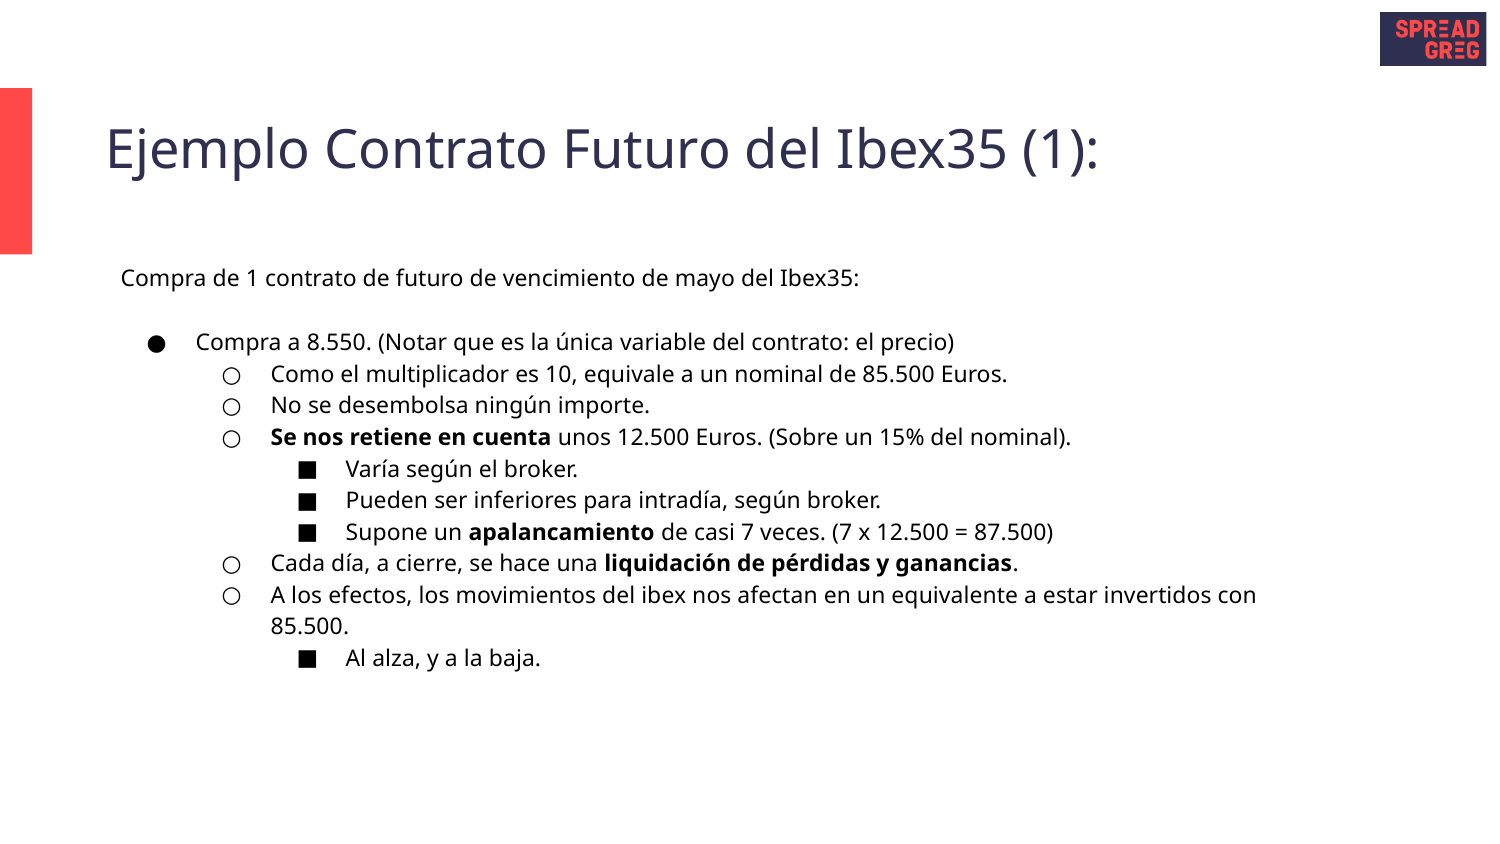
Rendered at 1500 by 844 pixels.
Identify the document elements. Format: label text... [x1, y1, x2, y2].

title Ejemplo Contrato Futuro del Ibex35 (1): [90, 99, 1410, 187]
picture [1380, 12, 1487, 66]
list Compra de 1 contrato de futuro de vencimiento de mayo del Ibex35: Compra a 8.550. (Notar que es la única variable del contrato: el precio) Como el multiplicador es 10, equivale a un nominal de 85.500 Euros. No se desembolsa ningún importe. Se nos retiene en cuenta unos 12.500 Euros. (Sobre un 15% del nominal). Varía según el broker. Pueden ser inferiores para intradía, según broker. Supone un apalancamiento de casi 7 veces. (7 x 12.500 = 87.500) Cada día, a cierre, se hace una liquidación de pérdidas y ganancias. A los efectos, los movimientos del ibex nos afectan en un equivalente a estar invertidos con 85.500. Al alza, y a la baja. [30, 244, 1351, 462]
